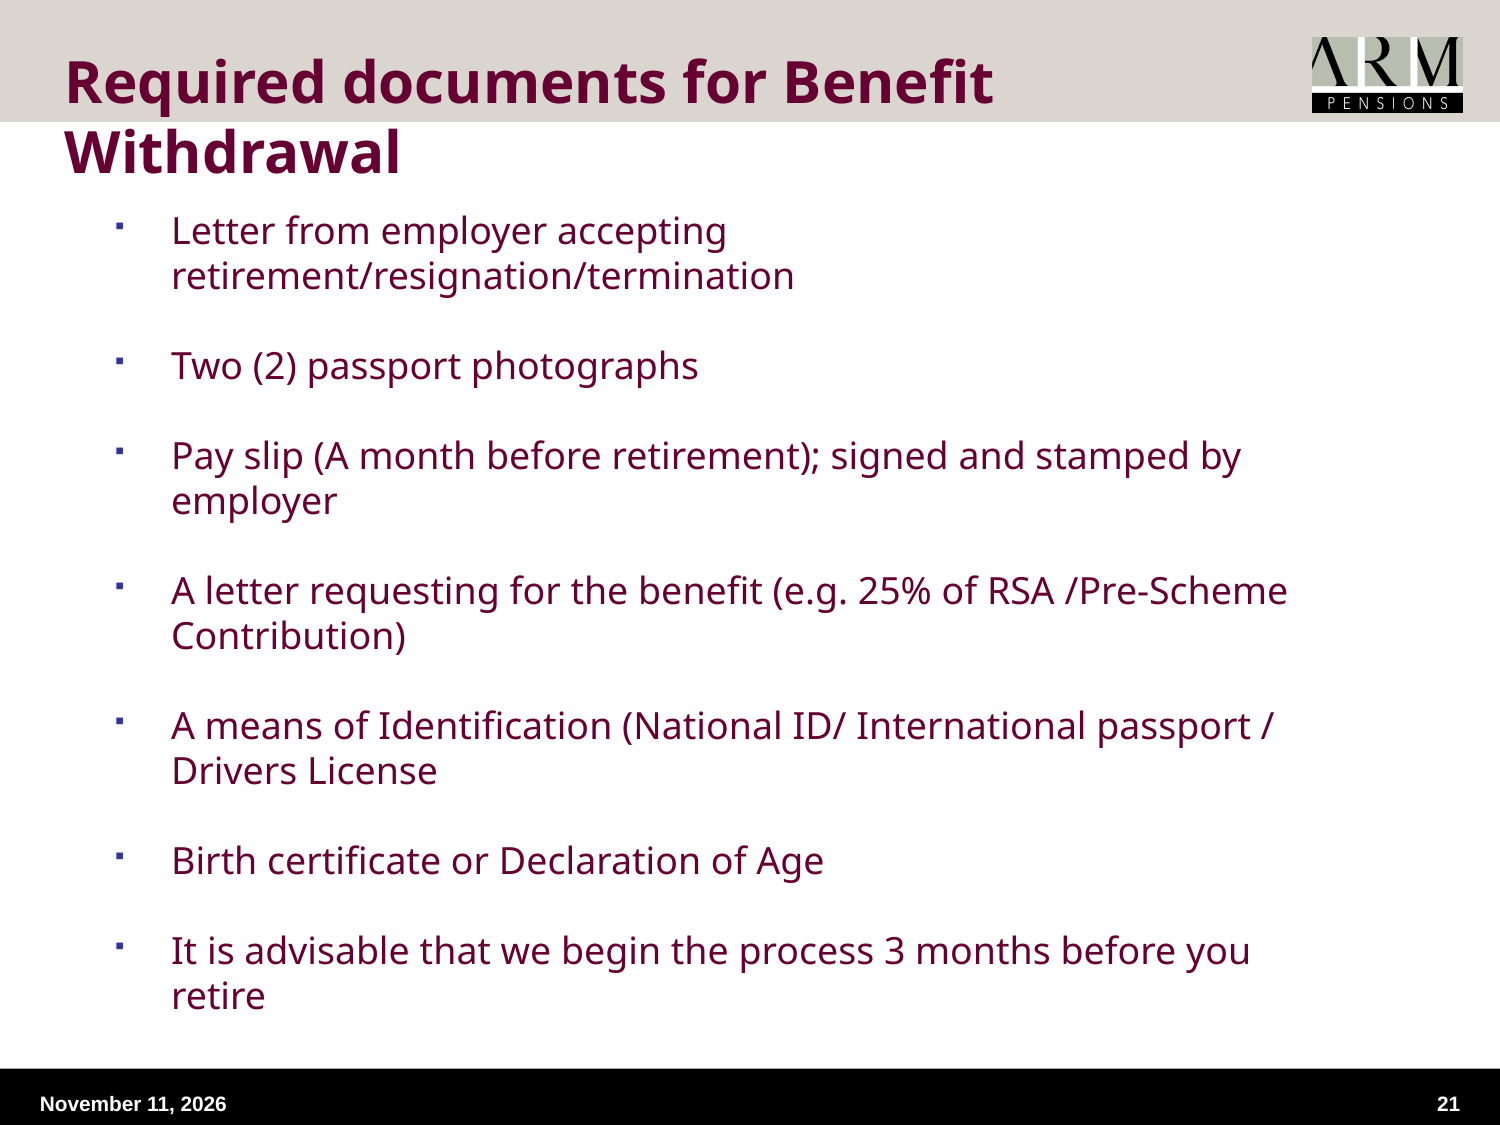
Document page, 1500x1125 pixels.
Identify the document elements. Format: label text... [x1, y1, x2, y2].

picture [0, 0, 1500, 122]
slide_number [24, 1083, 376, 1125]
text_box Letter from employer accepting retirement/resignation/termination Two (2) passport photographs Pay slip (A month before retirement); signed and stamped by employer A letter requesting for the benefit (e.g. 25% of RSA /Pre-Scheme Contribution) A means of Identification (National ID/ International passport / Drivers License Birth certificate or Declaration of Age It is advisable that we begin the process 3 months before you retire [99, 199, 1313, 1025]
slide_number 21 [1124, 1083, 1476, 1125]
text_box Required documents for Benefit Withdrawal [50, 37, 1225, 193]
